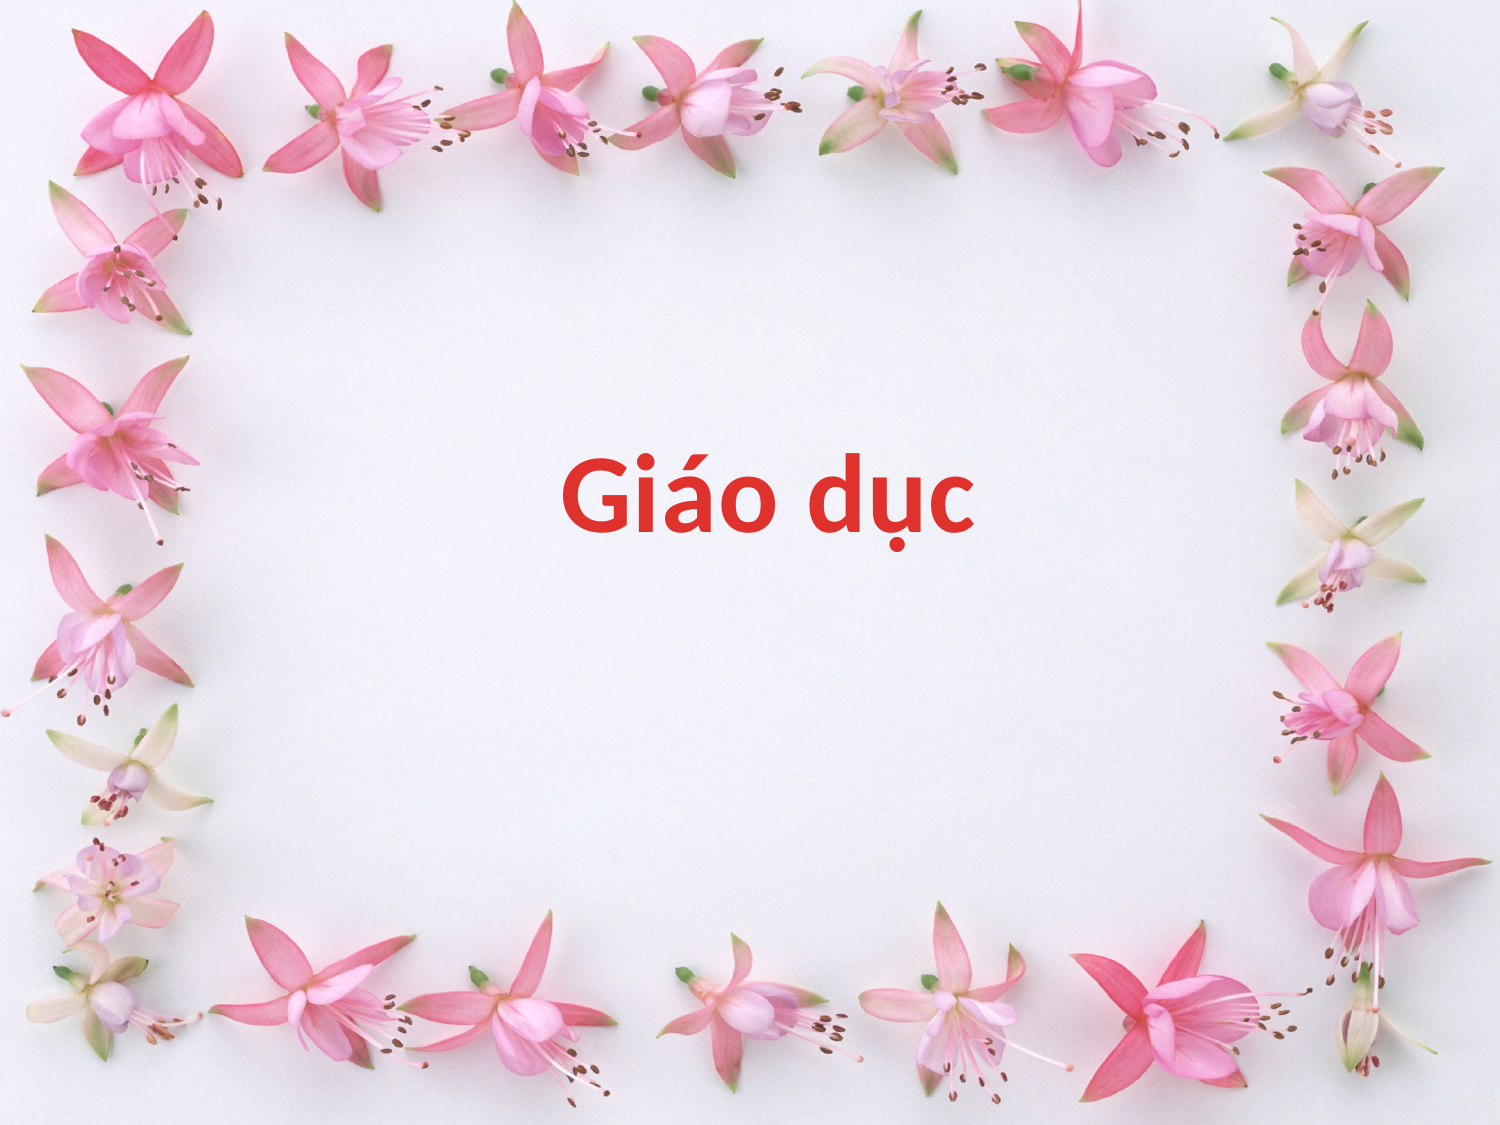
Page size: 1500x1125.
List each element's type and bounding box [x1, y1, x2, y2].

list [0, 0, 1500, 1125]
